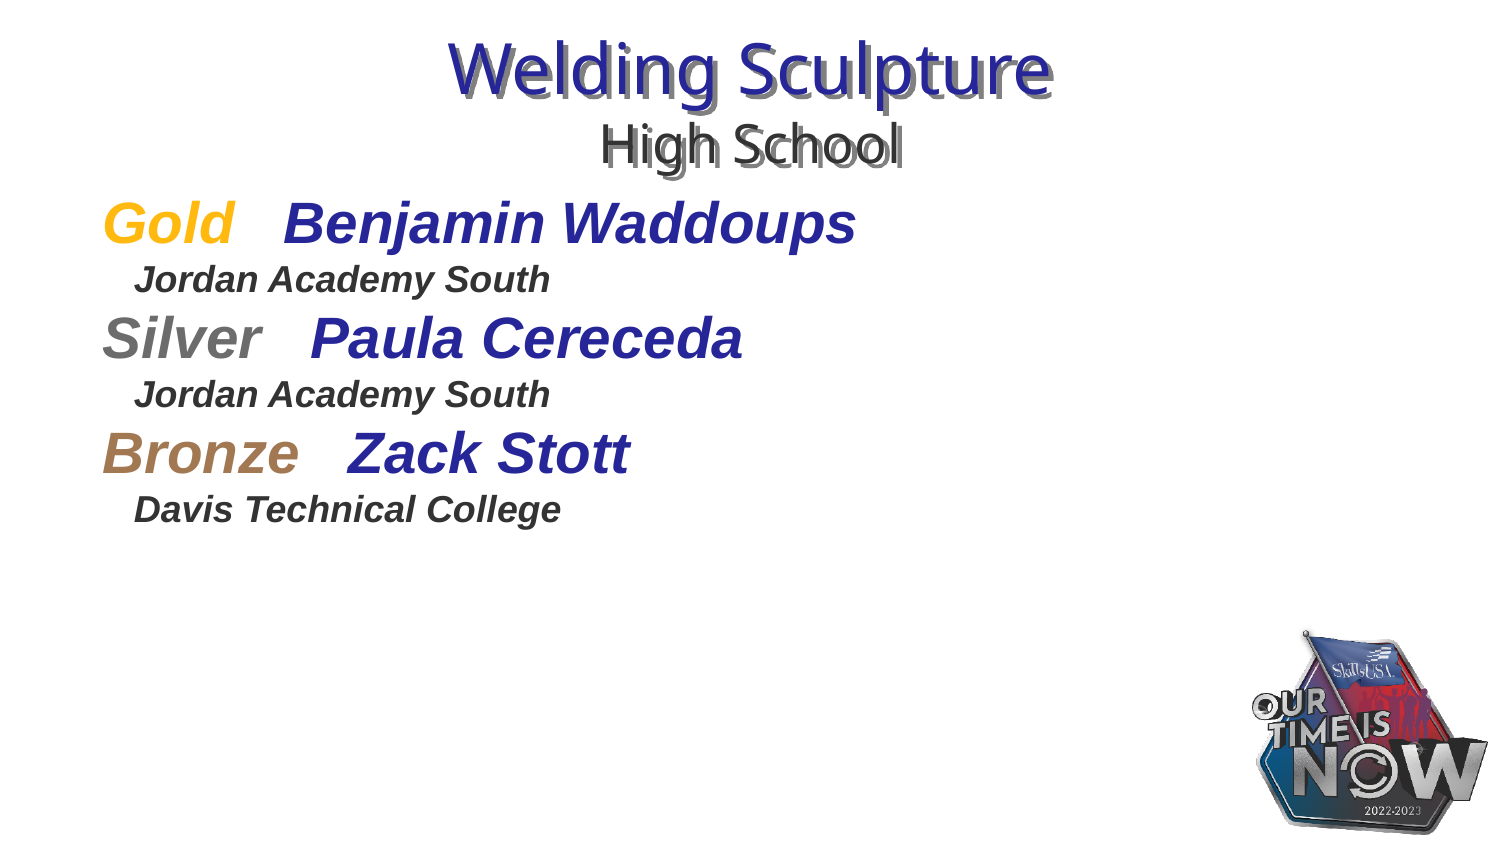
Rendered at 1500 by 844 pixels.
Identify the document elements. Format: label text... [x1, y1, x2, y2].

title Welding Sculpture High School [0, 13, 1500, 185]
list Gold Benjamin Waddoups Jordan Academy South Silver Paula Cereceda Jordan Academy South Bronze Zack Stott Davis Technical College [87, 177, 1438, 778]
picture [1237, 621, 1488, 835]
